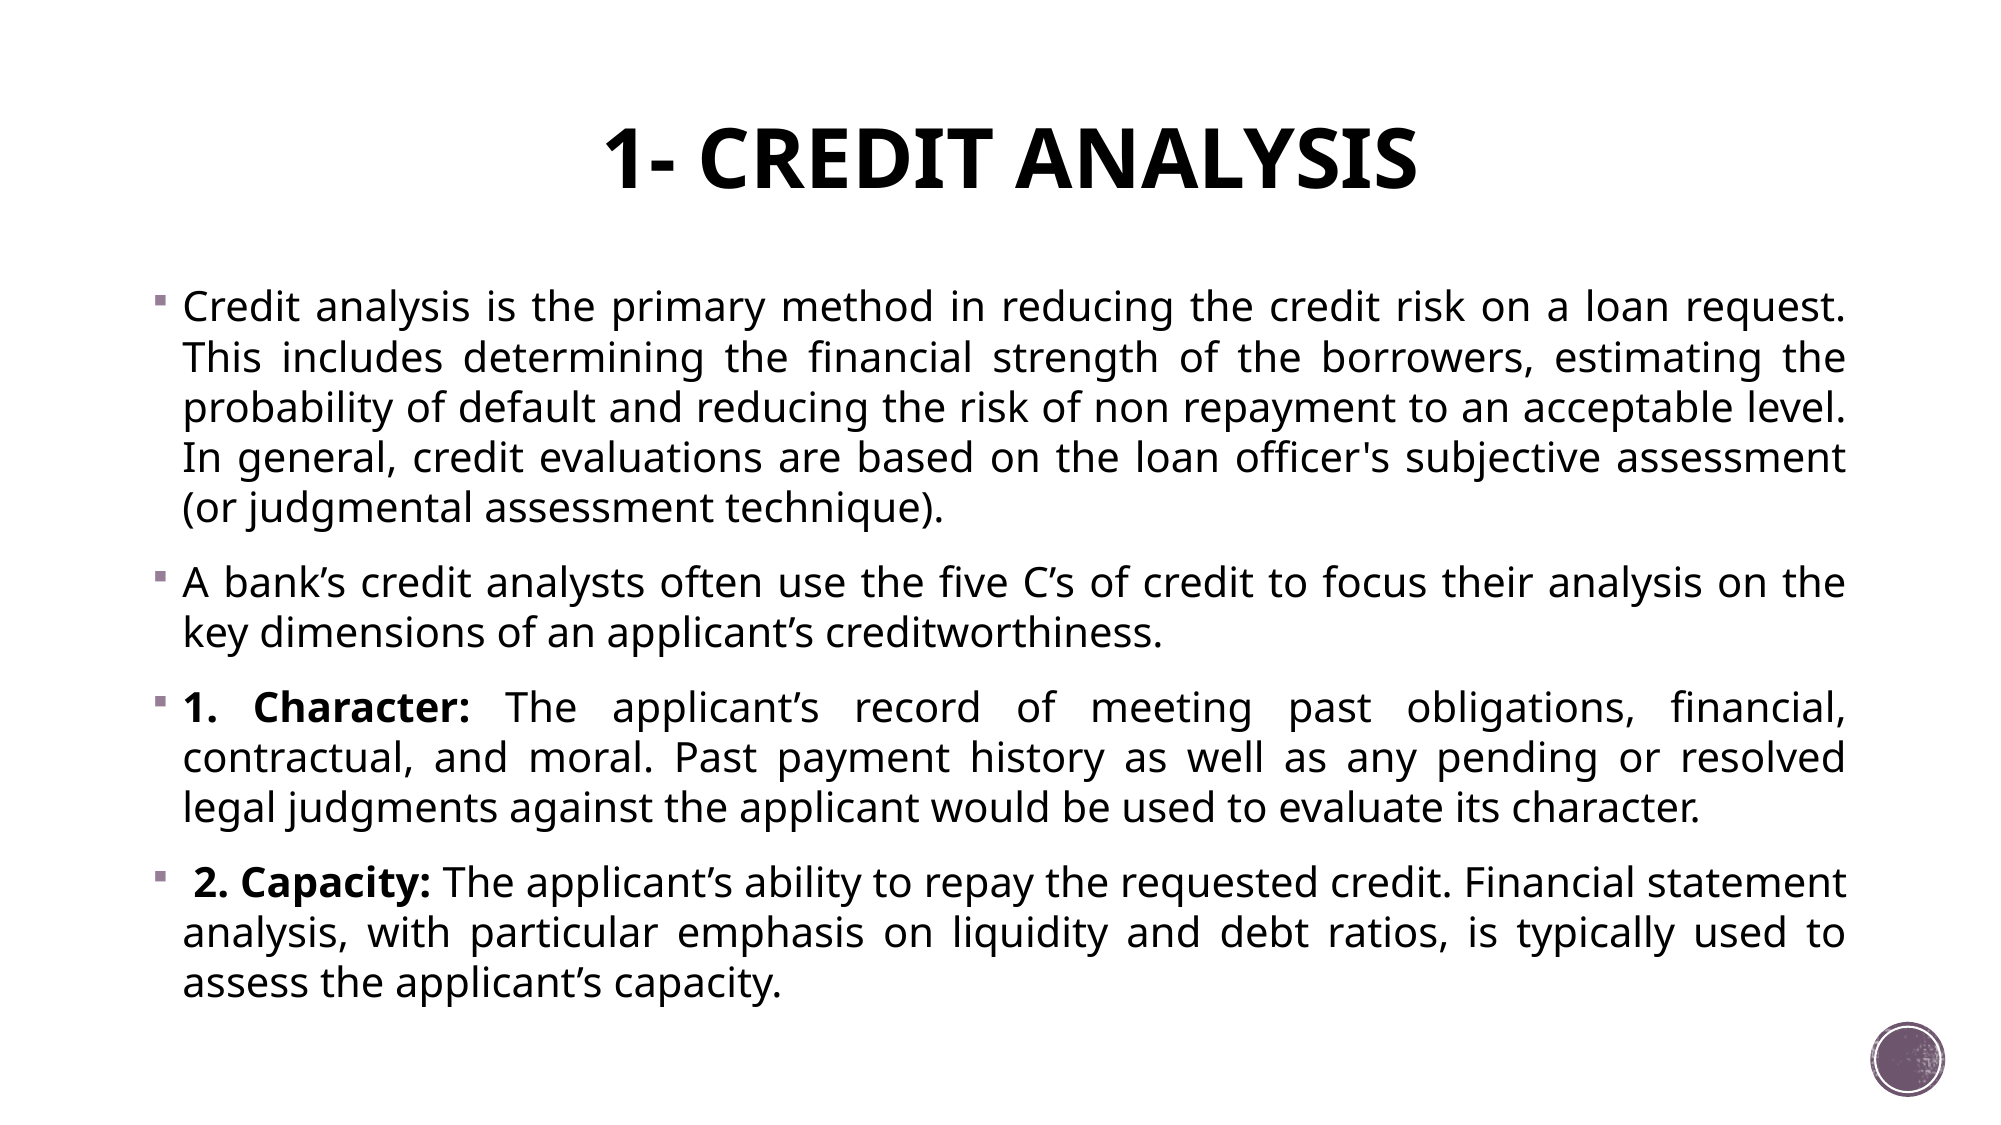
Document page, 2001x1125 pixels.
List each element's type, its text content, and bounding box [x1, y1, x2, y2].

title 1- CREDIT ANALYSIS [174, 30, 1825, 272]
list Credit analysis is the primary method in reducing the credit risk on a loan request. This includes determining the financial strength of the borrowers, estimating the probability of default and reducing the risk of non repayment to an acceptable level. In general, credit evaluations are based on the loan officer's subjective assessment (or judgmental assessment technique). A bank’s credit analysts often use the five C’s of credit to focus their analysis on the key dimensions of an applicant’s creditworthiness. 1. Character: The applicant’s record of meeting past obligations, financial, contractual, and moral. Past payment history as well as any pending or resolved legal judgments against the applicant would be used to evaluate its character. 2. Capacity: The applicant’s ability to repay the requested credit. Financial statement analysis, with particular emphasis on liquidity and debt ratios, is typically used to assess the applicant’s capacity. [137, 272, 1863, 1050]
